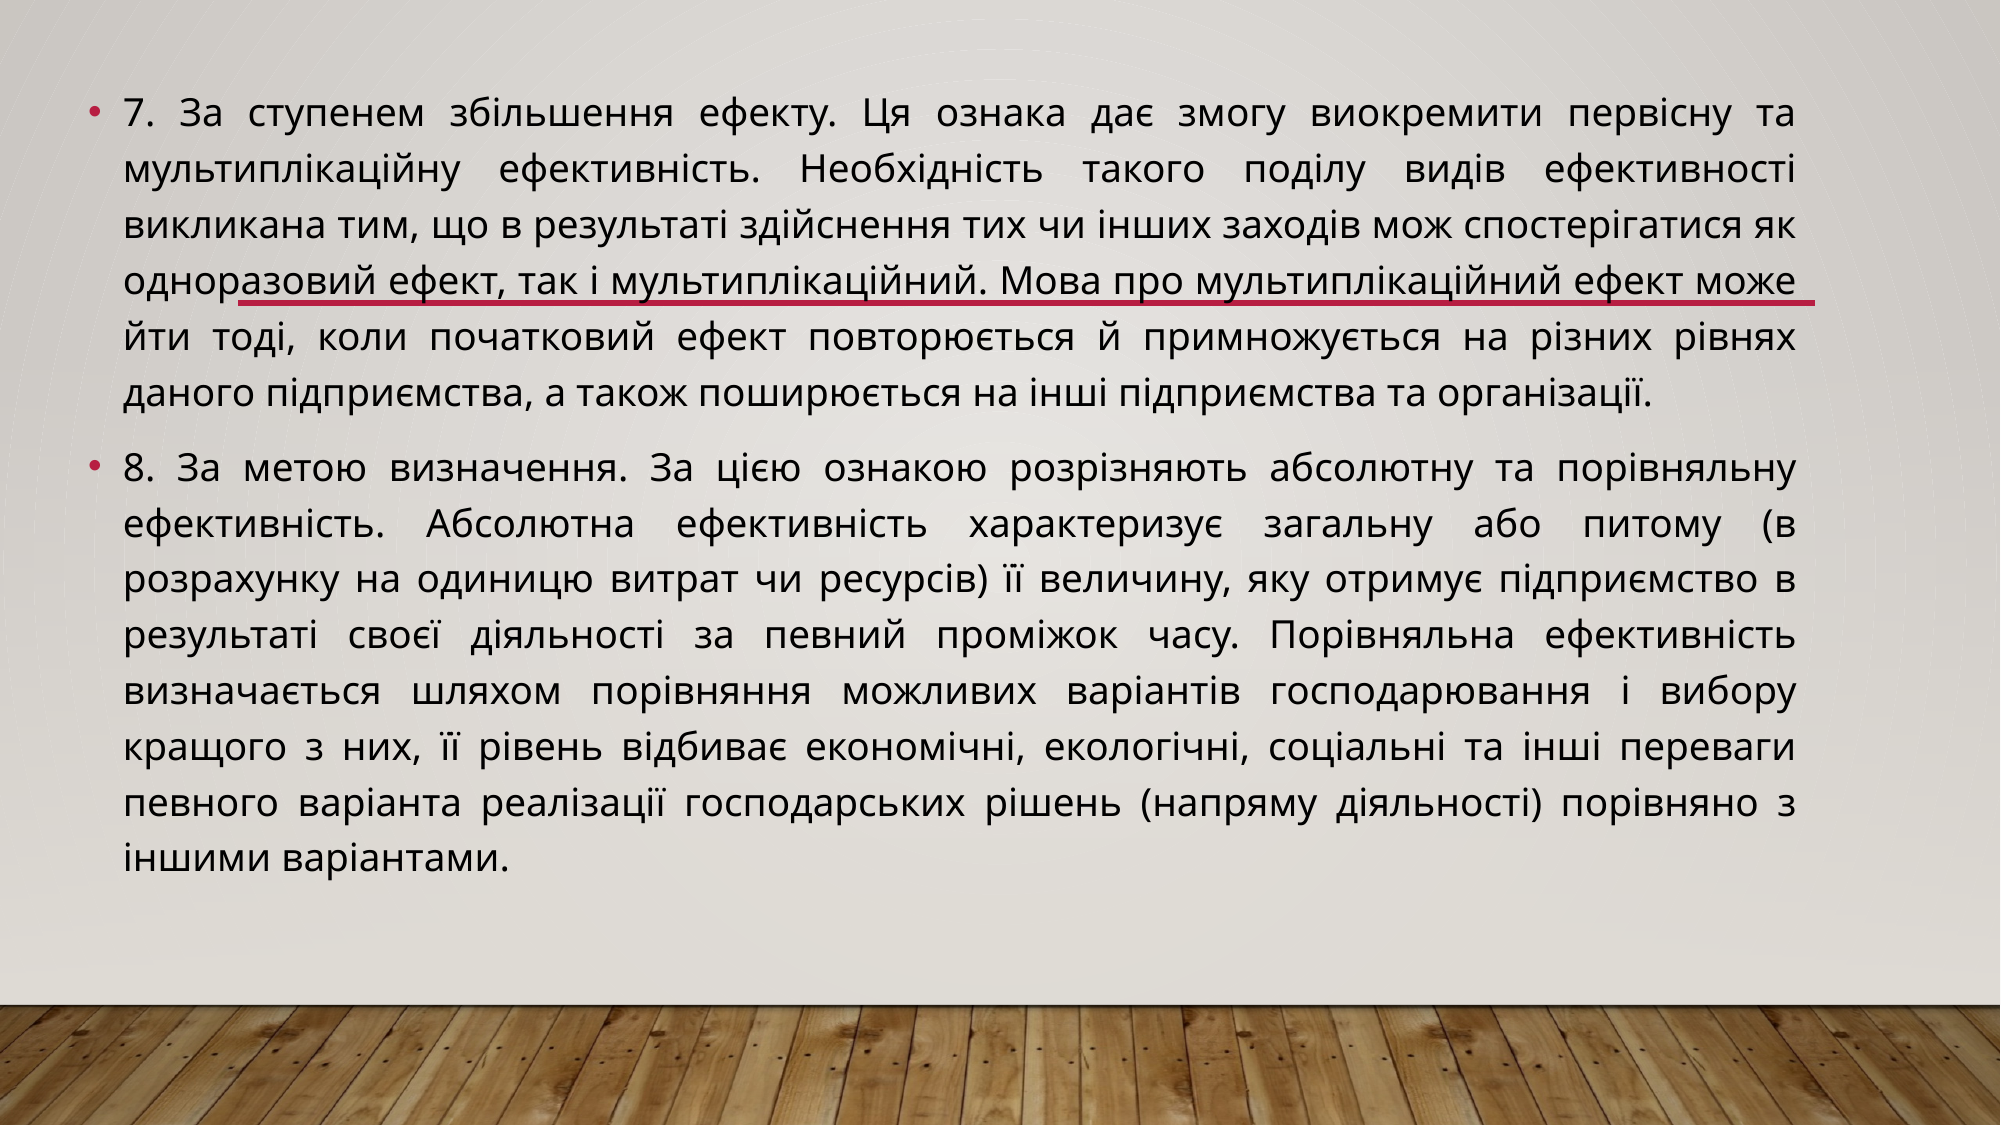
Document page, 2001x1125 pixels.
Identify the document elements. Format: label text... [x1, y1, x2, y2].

list 7. За ступенем збільшення ефекту. Ця ознака дає змогу виокремити первісну та мультиплікаційну ефективність. Необхідність такого поділу видів ефективності викликана тим, що в результаті здійснення тих чи інших заходів мож спостерігатися як одноразовий ефект, так і мультиплікаційний. Мова про мультиплікаційний ефект може йти тоді, коли початковий ефект повторюється й примножується на різних рівнях даного підприємства, а також поширюється на інші підприємства та організації. 8. За метою визначення. За цією ознакою розрізняють абсолютну та порівняльну ефективність. Абсолютна ефективність характеризує загальну або питому (в розрахунку на одиницю витрат чи ресурсів) її величину, яку отримує підприємство в результаті своєї діяльності за певний проміжок часу. Порівняльна ефективність визначається шляхом порівняння можливих варіантів господарювання і вибору кращого з них, її рівень відбиває економічні, екологічні, соціальні та інші переваги певного варіанта реалізації господарських рішень (напряму діяльності) порівняно з іншими варіантами. [73, 71, 1814, 899]
picture [0, 1005, 2000, 1125]
